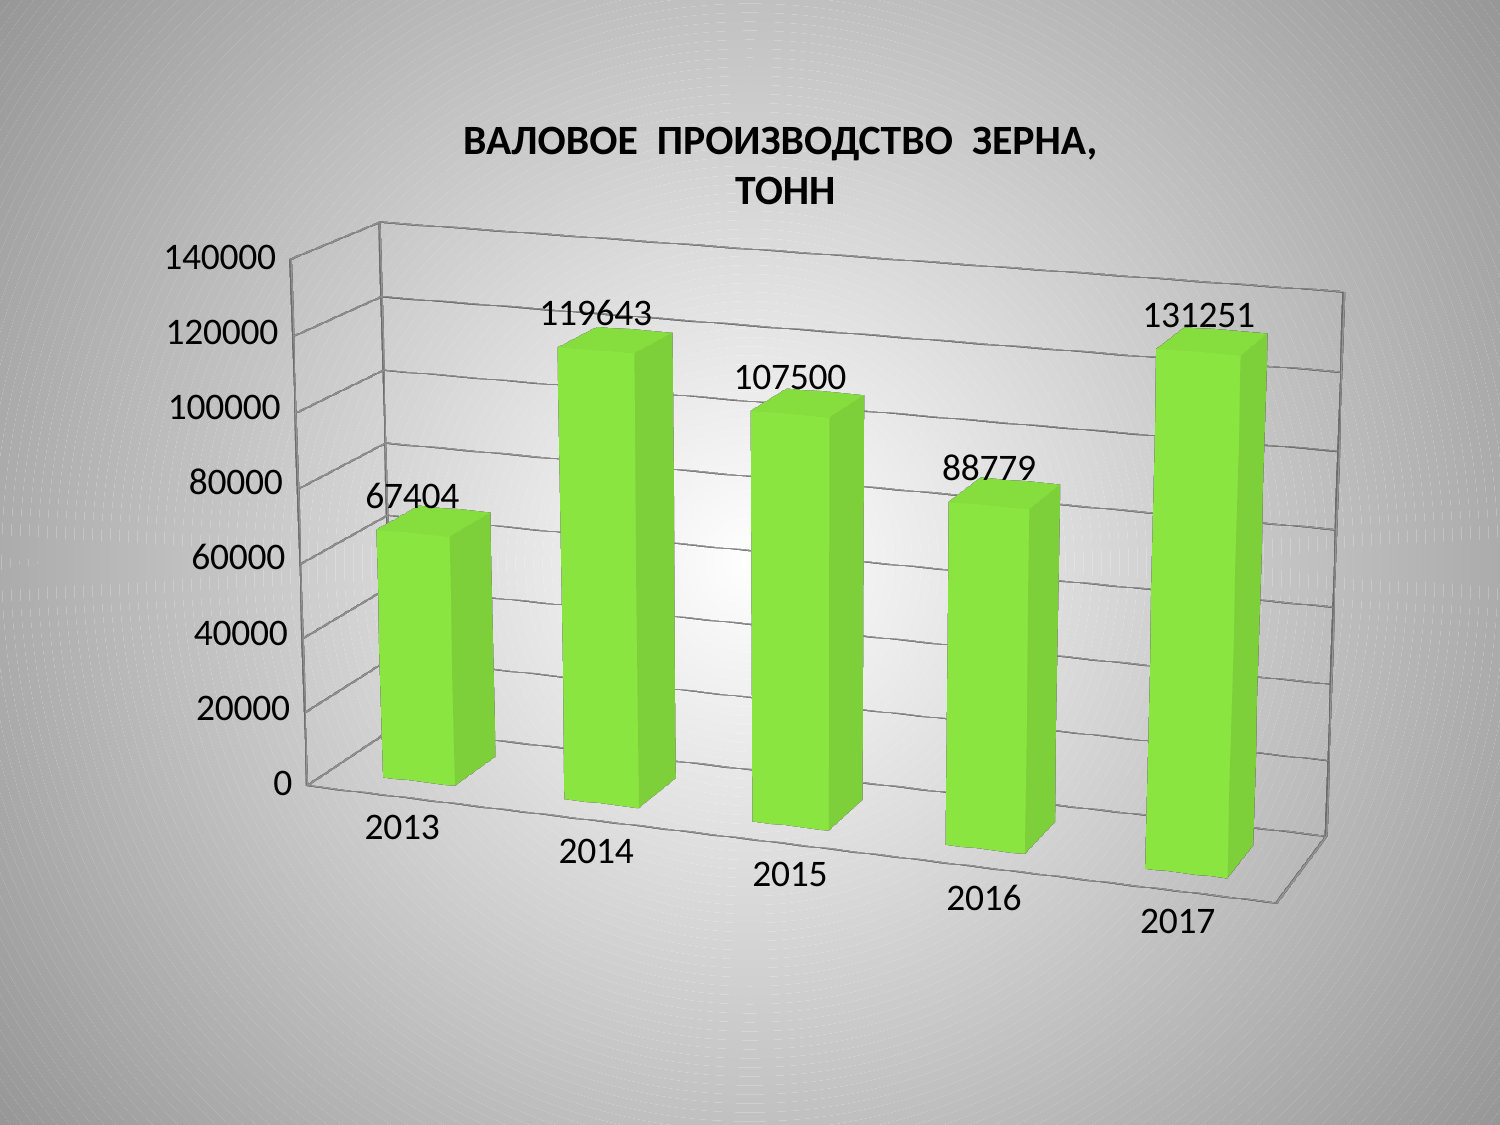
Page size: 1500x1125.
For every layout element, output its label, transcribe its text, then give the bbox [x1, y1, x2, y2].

text_box ВАЛОВОЕ ПРОИЗВОДСТВО ЗЕРНА, ТОНН [234, 105, 1336, 162]
chart [70, 163, 1419, 1008]
